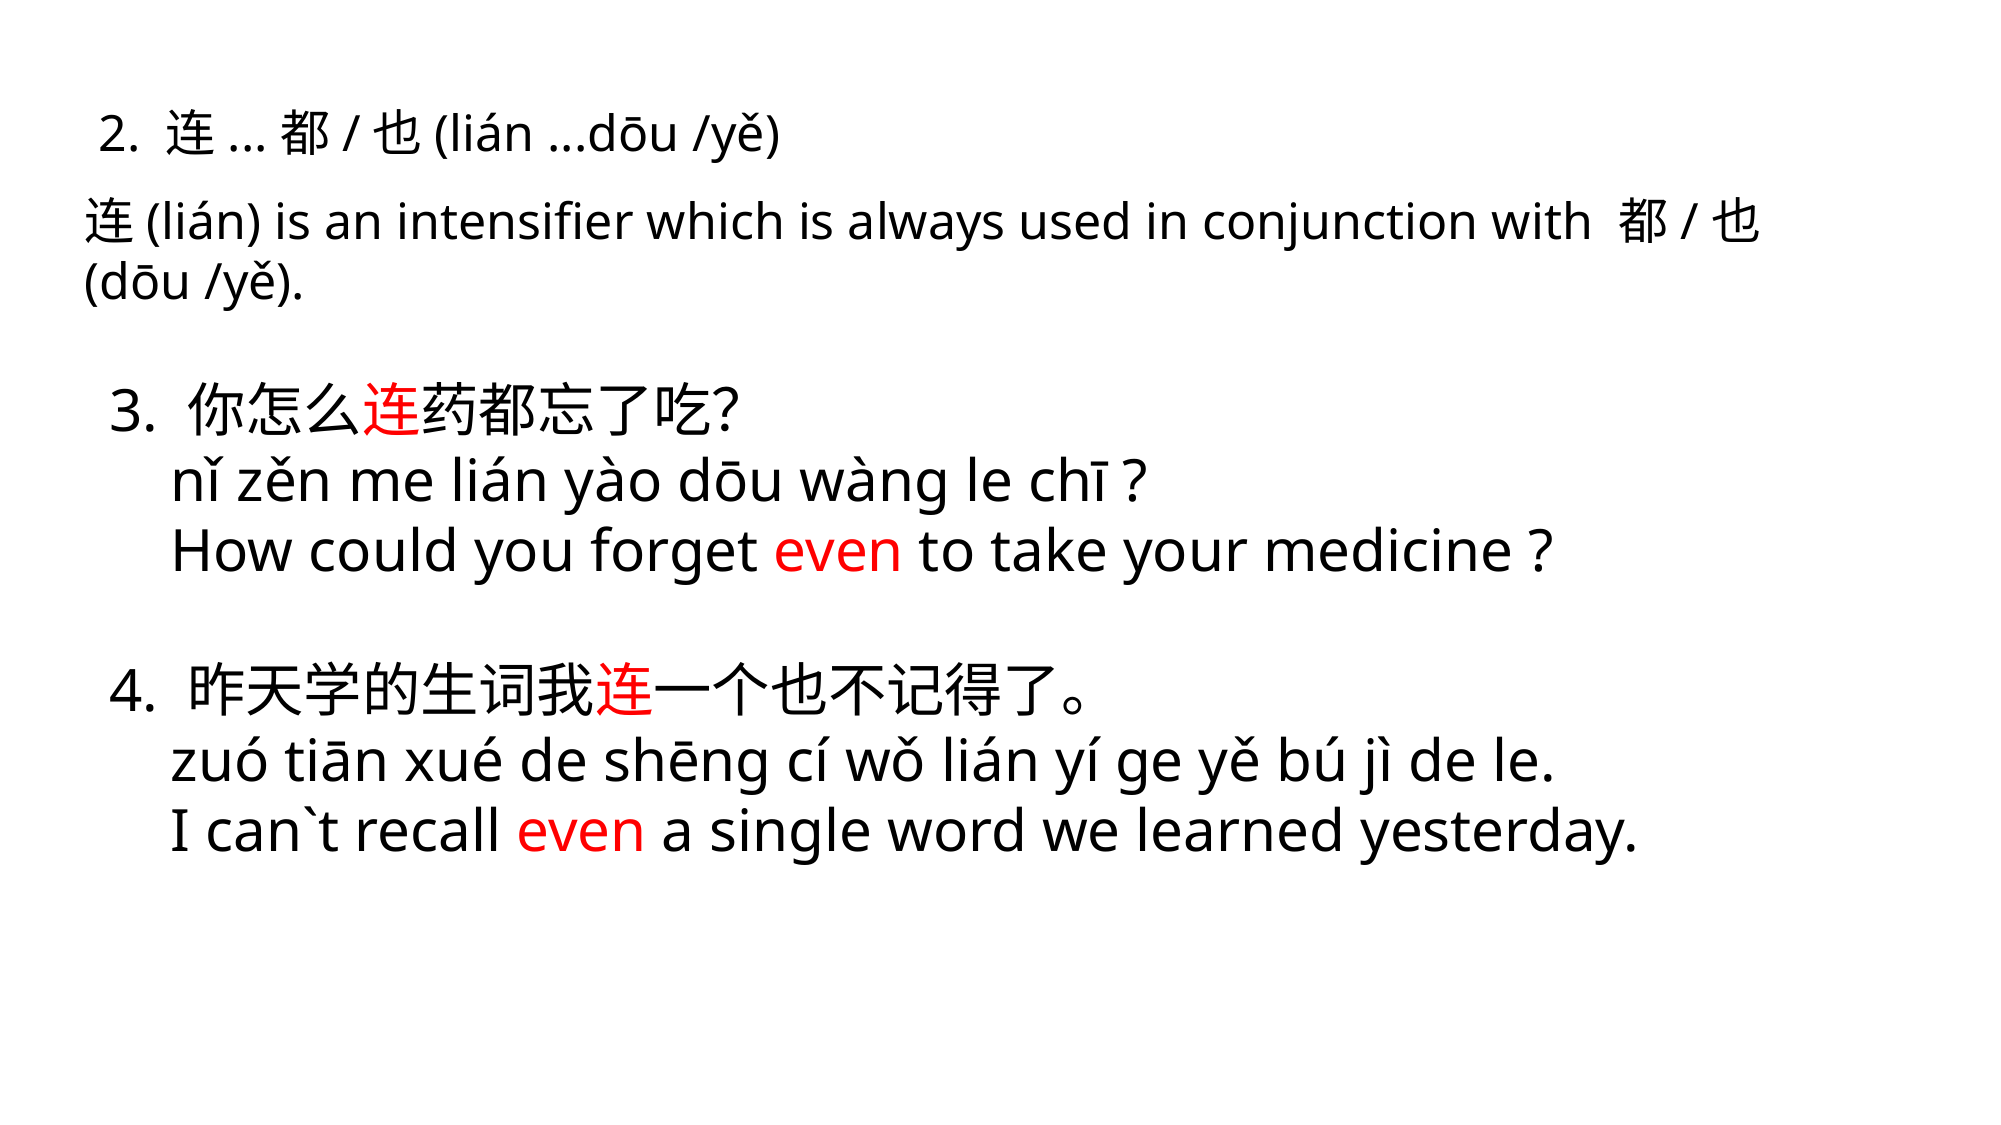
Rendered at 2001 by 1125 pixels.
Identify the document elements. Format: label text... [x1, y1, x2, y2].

text_box 2. 连...都/也(lián ...dōu /yě) [83, 94, 1234, 169]
text_box 连(lián) is an intensifier which is always used in conjunction with 都/也(dōu /yě). [70, 182, 1848, 317]
text_box 3. 你怎么连药都忘了吃？ nǐ zěn me lián yào dōu wàng le chī ? How could you forget even to take your medicine ? 4. 昨天学的生词我连一个也不记得了。 zuó tiān xué de shēng cí wǒ lián yí ge yě bú jì de le. I can`t recall even a single word we learned yesterday. [94, 365, 1905, 871]
